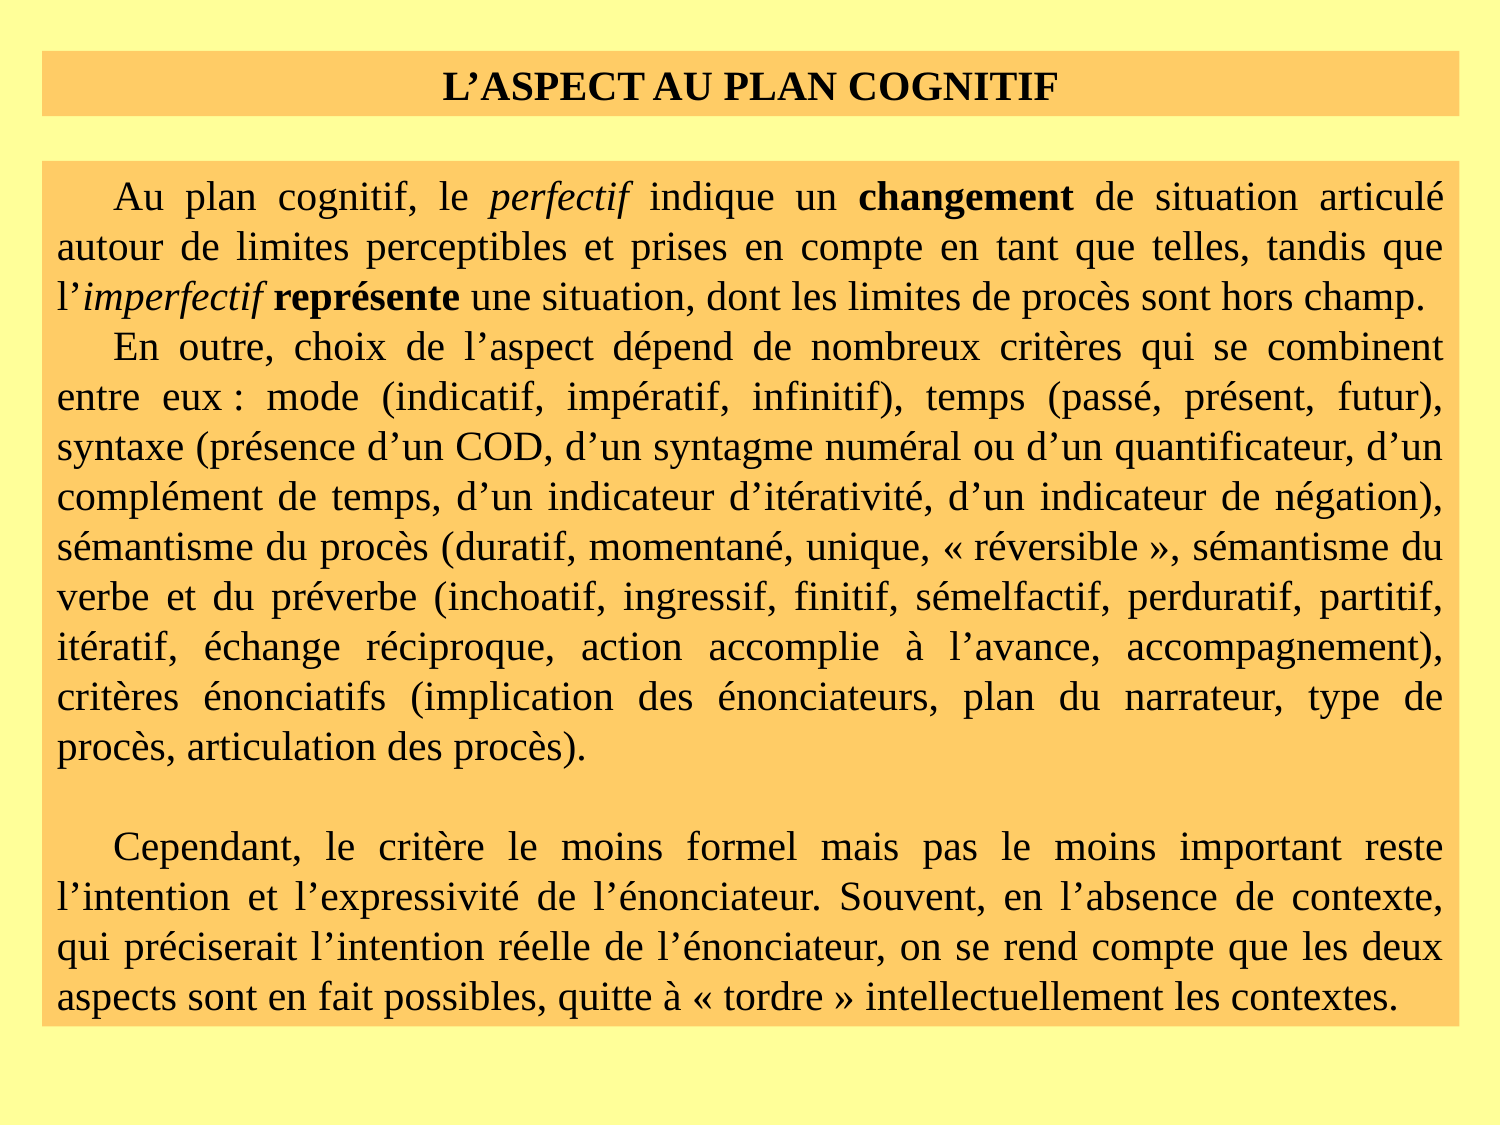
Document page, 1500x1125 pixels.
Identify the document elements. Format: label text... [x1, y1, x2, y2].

text_box L’ASPECT AU PLAN COGNITIF [42, 50, 1460, 117]
text_box Au plan cognitif, le perfectif indique un changement de situation articulé autour de limites perceptibles et prises en compte en tant que telles, tandis que l’imperfectif représente une situation, dont les limites de procès sont hors champ. En outre, choix de l’aspect dépend de nombreux critères qui se combinent entre eux : mode (indicatif, impératif, infinitif), temps (passé, présent, futur), syntaxe (présence d’un COD, d’un syntagme numéral ou d’un quantificateur, d’un complément de temps, d’un indicateur d’itérativité, d’un indicateur de négation), sémantisme du procès (duratif, momentané, unique, « réversible », sémantisme du verbe et du préverbe (inchoatif, ingressif, finitif, sémelfactif, perduratif, partitif, itératif, échange réciproque, action accomplie à l’avance, accompagnement), critères énonciatifs (implication des énonciateurs, plan du narrateur, type de procès, articulation des procès). Cependant, le critère le moins formel mais pas le moins important reste l’intention et l’expressivité de l’énonciateur. Souvent, en l’absence de contexte, qui préciserait l’intention réelle de l’énonciateur, on se rend compte que les deux aspects sont en fait possibles, quitte à « tordre » intellectuellement les contextes. [42, 160, 1460, 1027]
